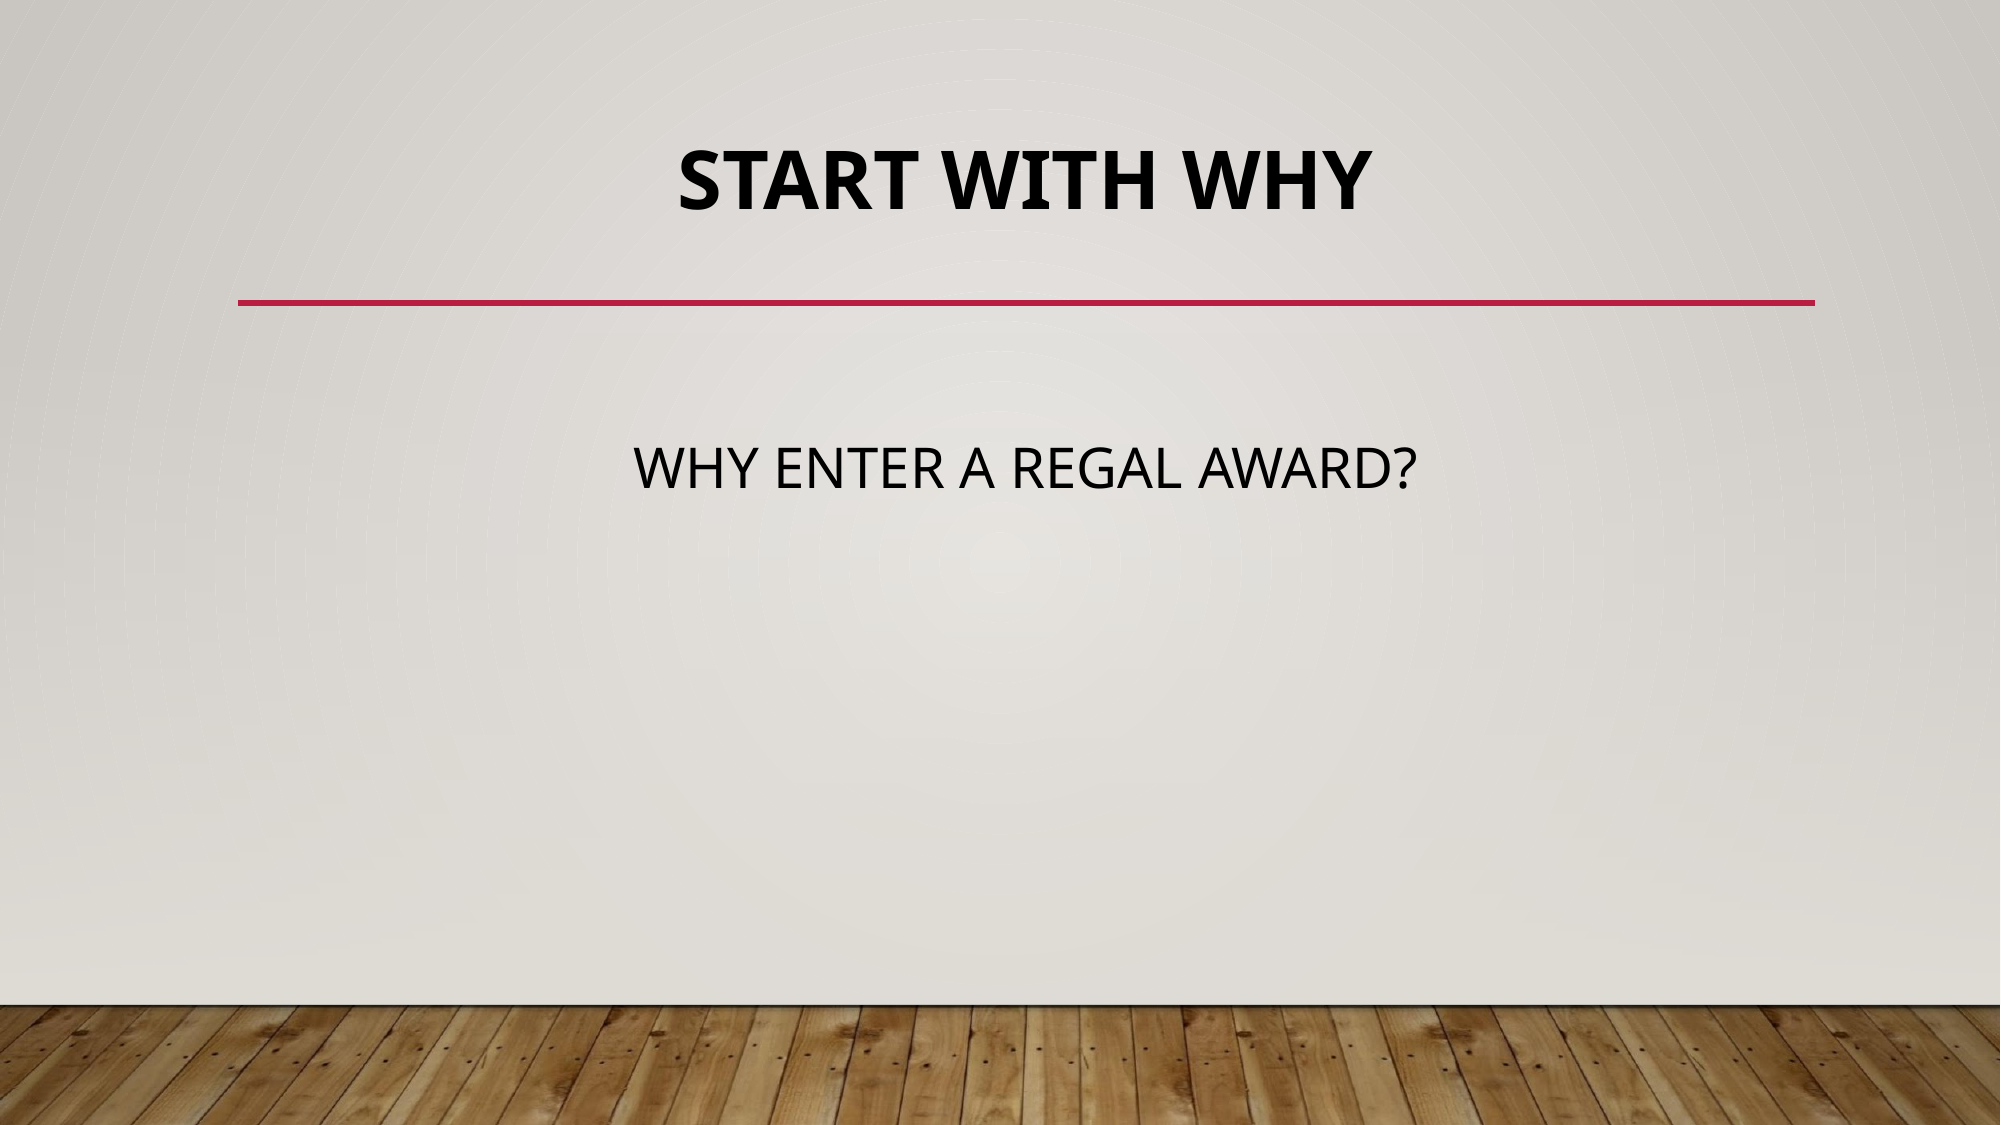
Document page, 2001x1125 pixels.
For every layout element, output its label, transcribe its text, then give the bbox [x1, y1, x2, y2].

list WHY ENTER A REGAL AWARD? [238, 330, 1814, 897]
picture [0, 1005, 2000, 1125]
title START WITH WHY [238, 131, 1814, 305]
